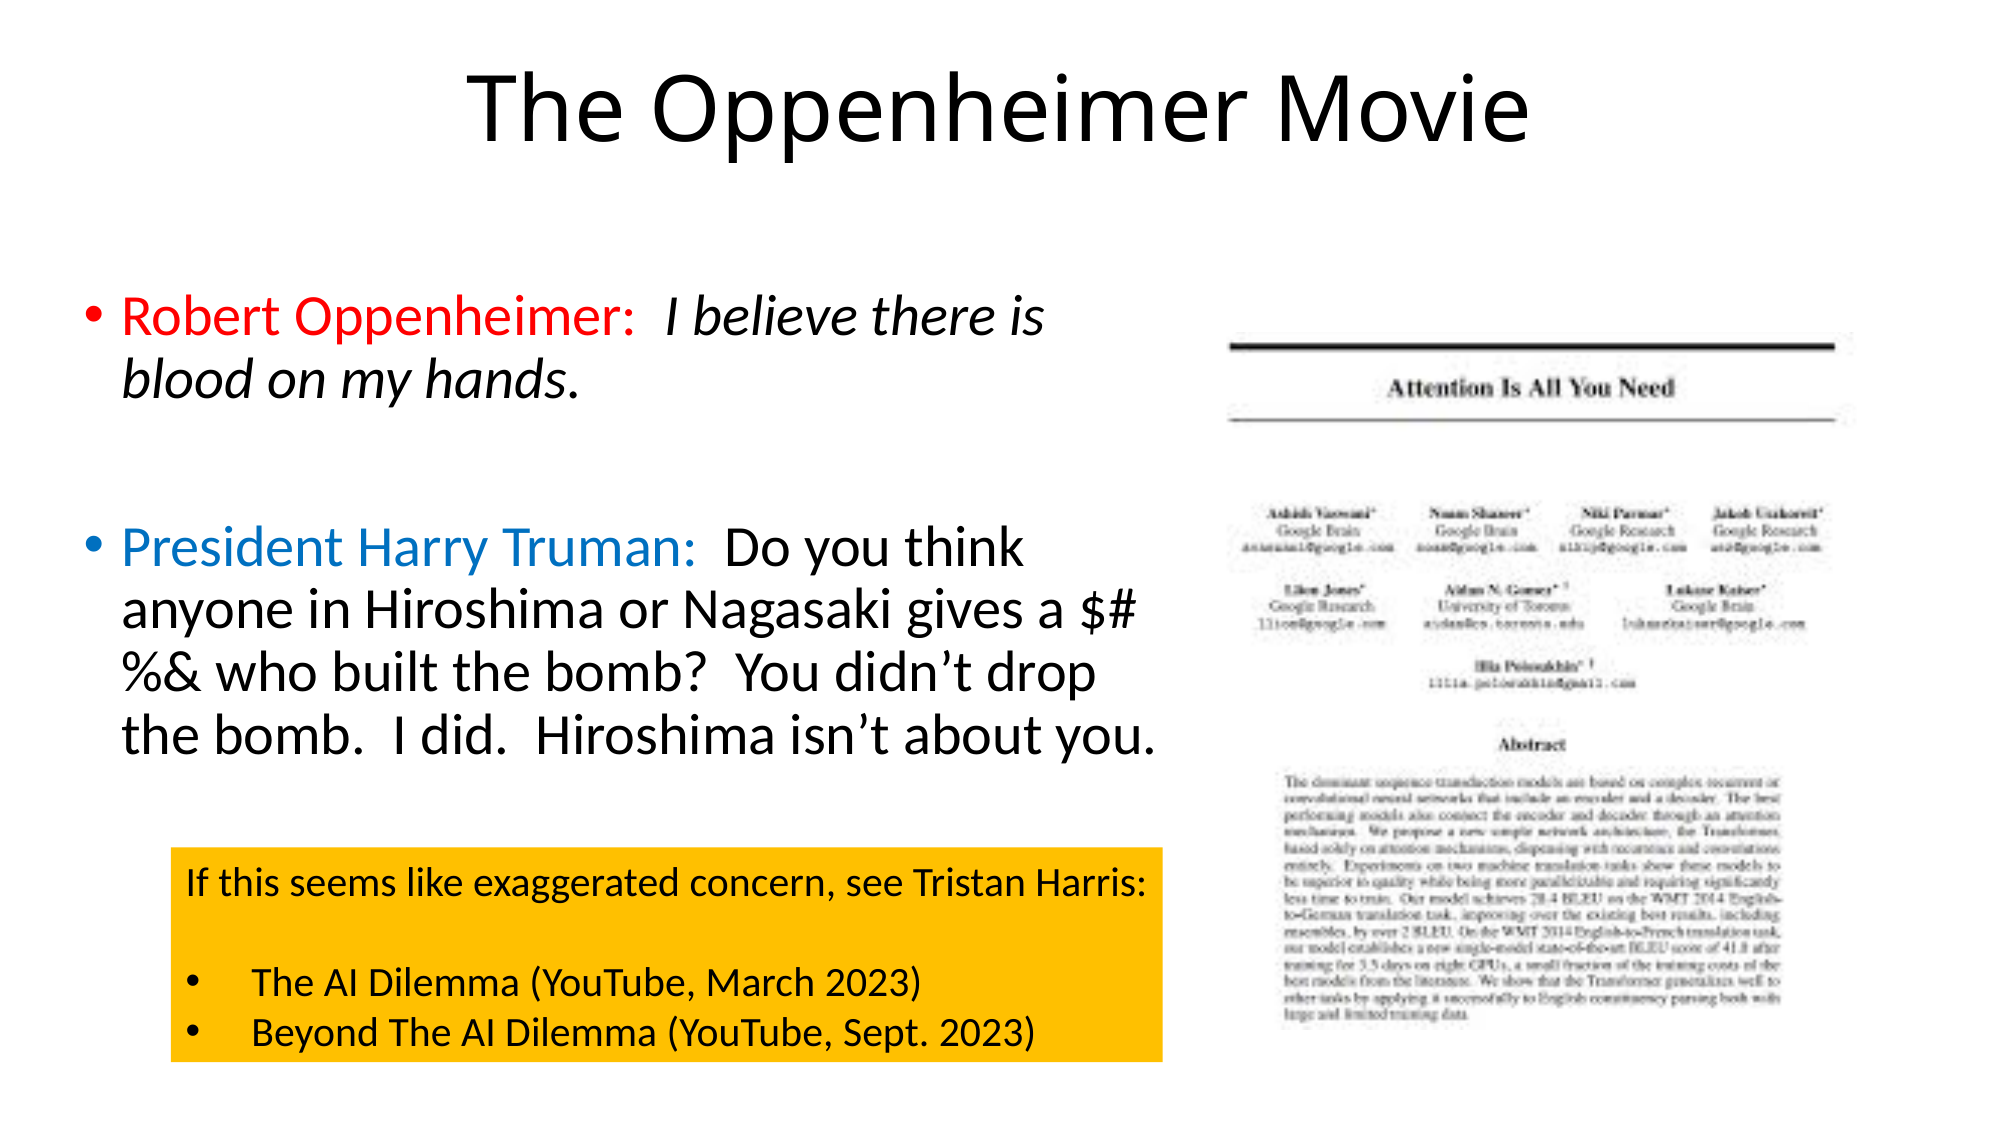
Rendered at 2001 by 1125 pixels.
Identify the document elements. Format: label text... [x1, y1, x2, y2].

picture [1203, 332, 1863, 1031]
list Robert Oppenheimer: I believe there is blood on my hands. President Harry Truman: Do you think anyone in Hiroshima or Nagasaki gives a $#%& who built the bomb? You didn’t drop the bomb. I did. Hiroshima isn’t about you. [68, 277, 1204, 825]
text_box If this seems like exaggerated concern, see Tristan Harris: The AI Dilemma (YouTube, March 2023) Beyond The AI Dilemma (YouTube, Sept. 2023) [170, 847, 1163, 1063]
title The Oppenheimer Movie [137, 3, 1863, 221]
